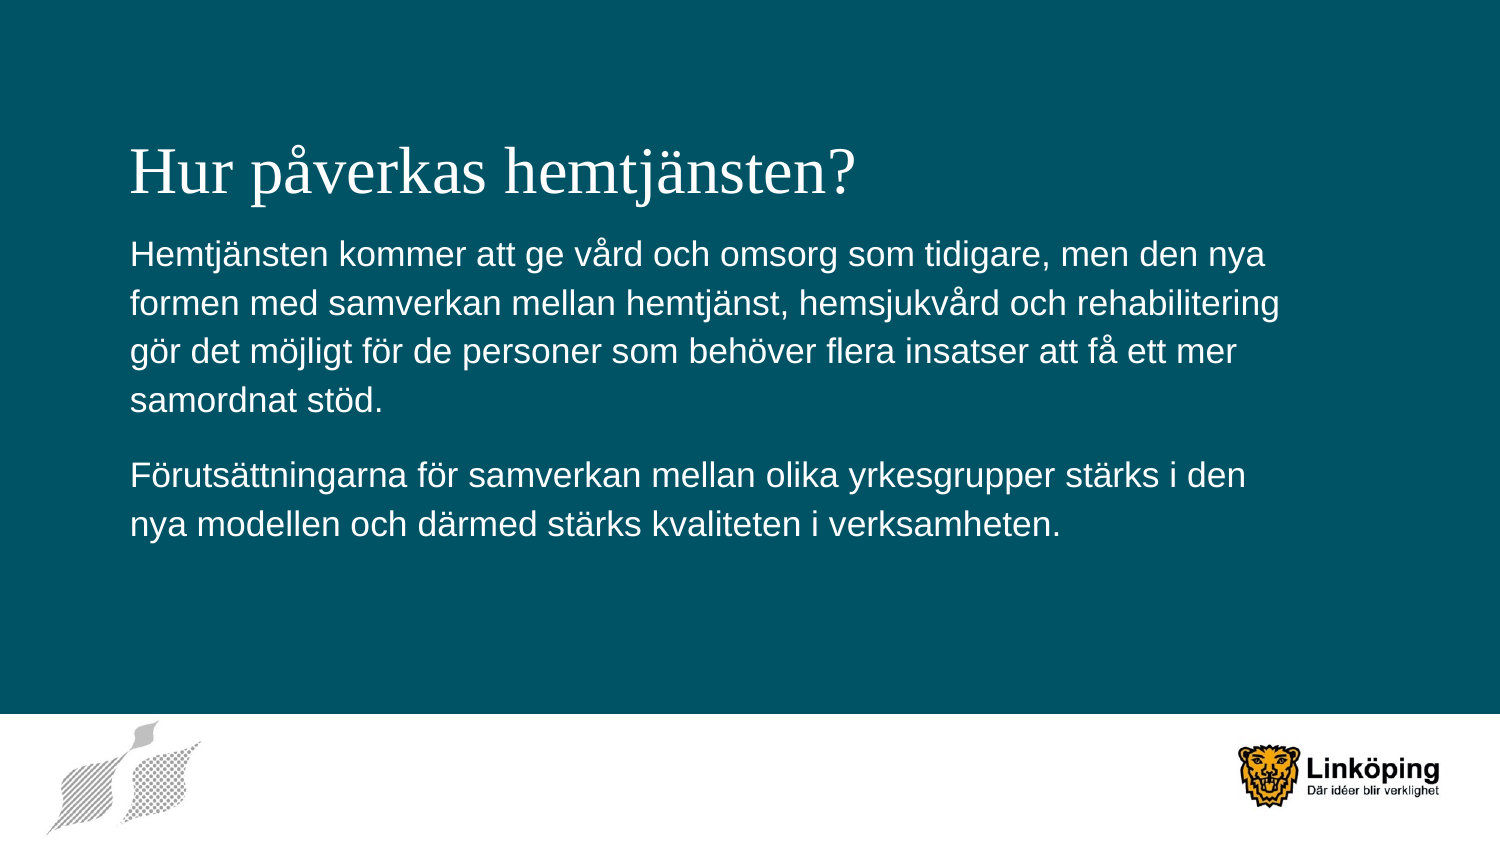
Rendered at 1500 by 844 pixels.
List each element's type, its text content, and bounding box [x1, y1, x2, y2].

list Hemtjänsten kommer att ge vård och omsorg som tidigare, men den nya formen med samverkan mellan hemtjänst, hemsjukvård och rehabilitering gör det möjligt för de personer som behöver flera insatser att få ett mer samordnat stöd. Förutsättningarna för samverkan mellan olika yrkesgrupper stärks i den nya modellen och därmed stärks kvaliteten i verksamheten. [129, 218, 1304, 709]
picture [0, 714, 1500, 844]
title Hur påverkas hemtjänsten? [129, 88, 1371, 213]
